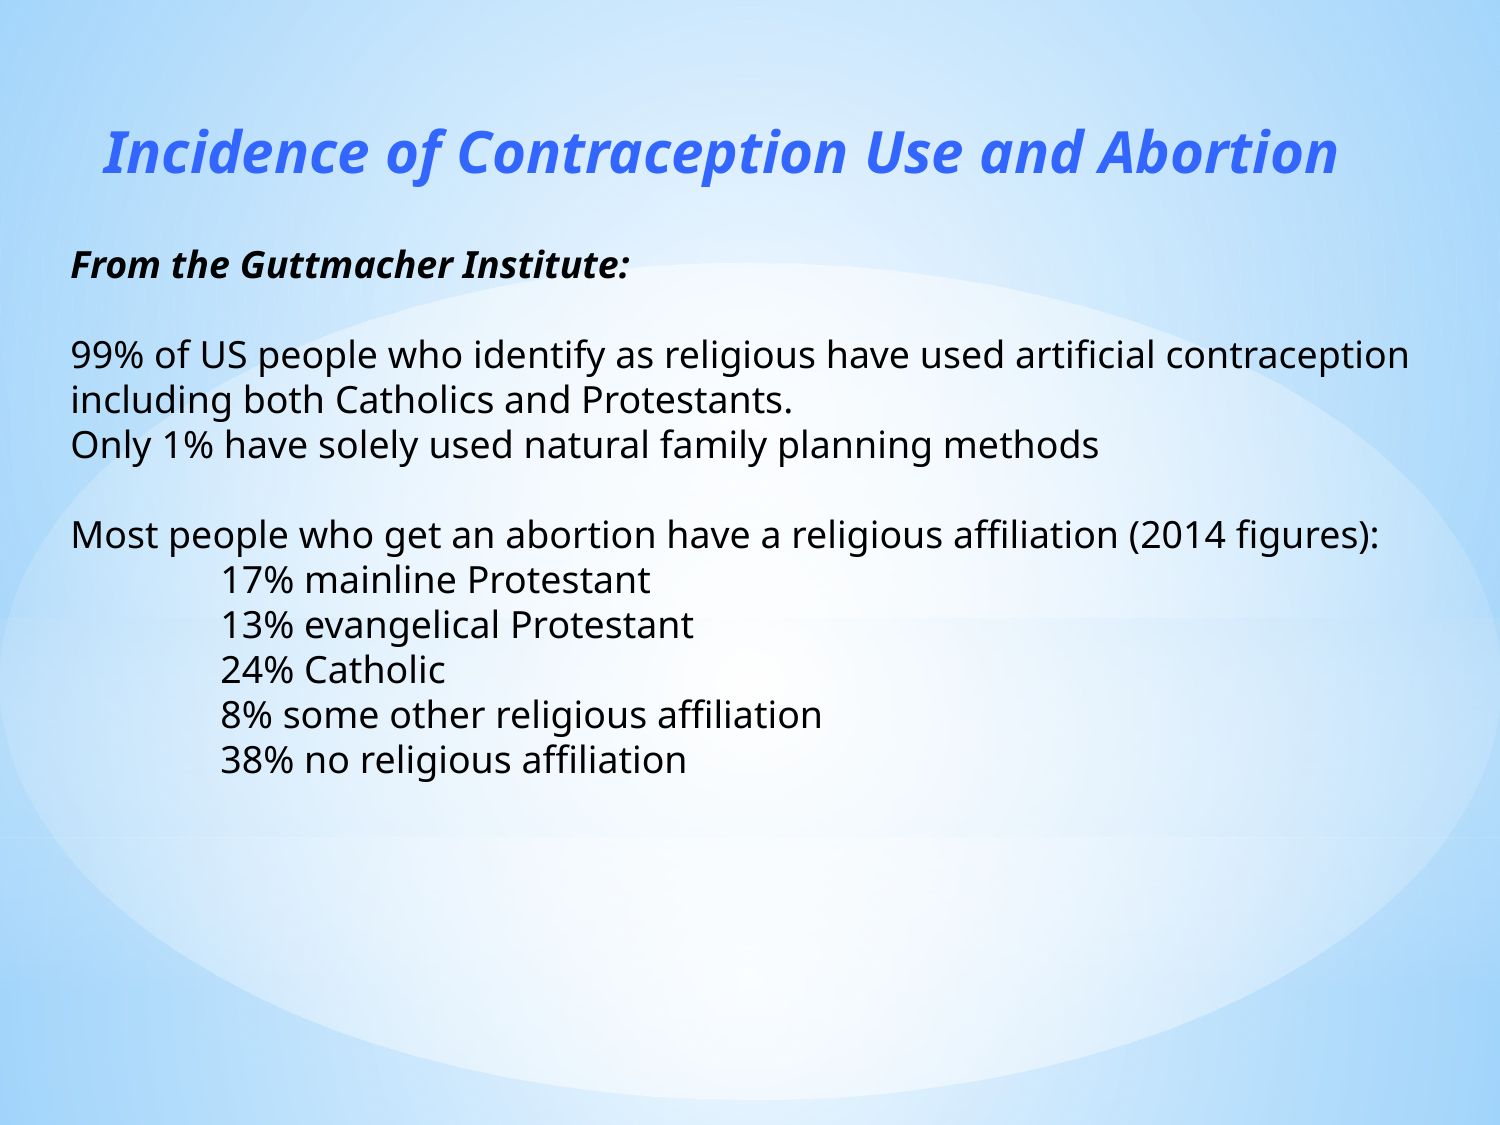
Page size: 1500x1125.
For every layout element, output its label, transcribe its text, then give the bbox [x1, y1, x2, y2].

text_box Incidence of Contraception Use and Abortion [89, 108, 1355, 193]
text_box From the Guttmacher Institute: 99% of US people who identify as religious have used artificial contraception including both Catholics and Protestants. Only 1% have solely used natural family planning methods Most people who get an abortion have a religious affiliation (2014 figures): 17% mainline Protestant 13% evangelical Protestant 24% Catholic 8% some other religious affiliation 38% no religious affiliation [55, 233, 1437, 1125]
